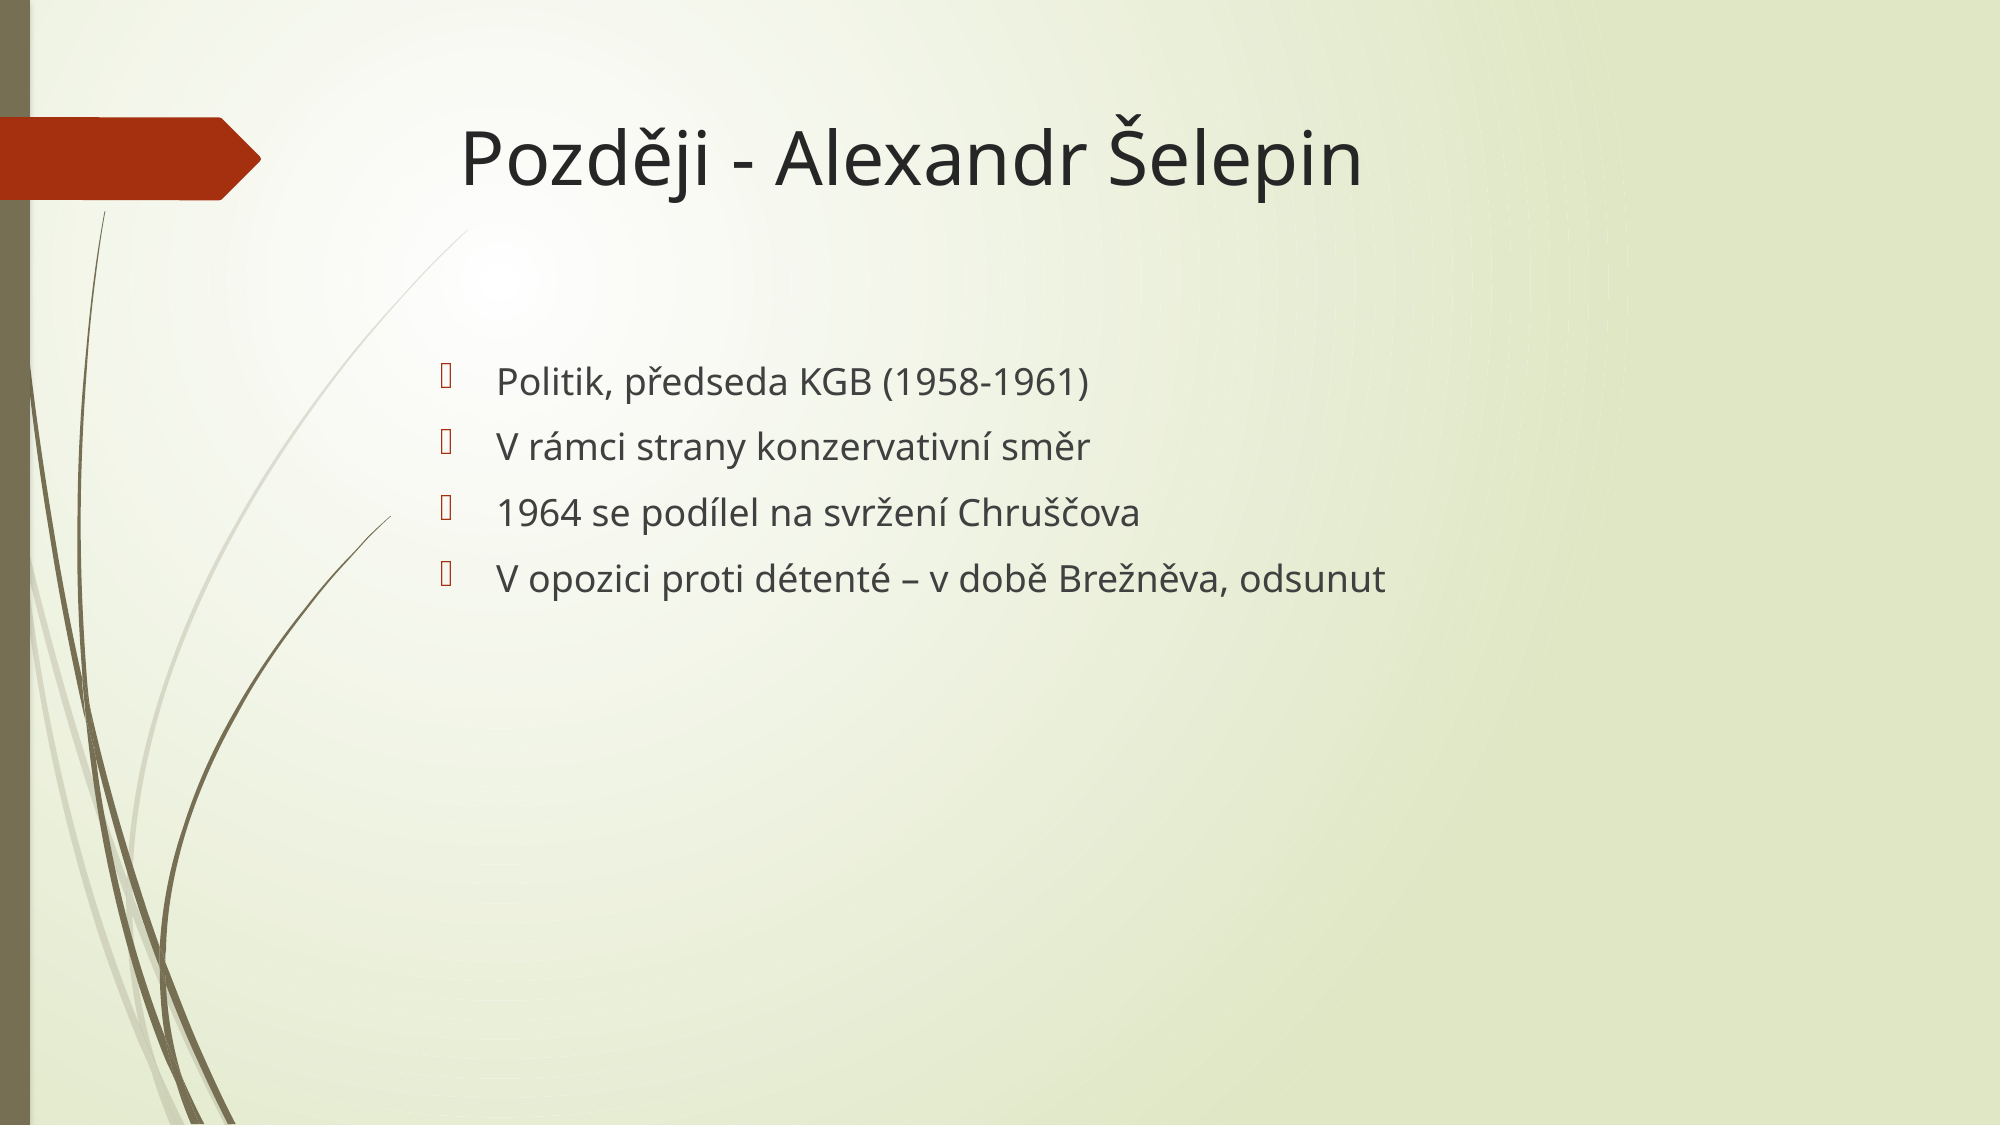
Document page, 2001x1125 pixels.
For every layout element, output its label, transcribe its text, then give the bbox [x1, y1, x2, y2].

list Politik, předseda KGB (1958-1961) V rámci strany konzervativní směr 1964 se podílel na svržení Chruščova V opozici proti détenté – v době Brežněva, odsunut [424, 350, 1888, 970]
title Později - Alexandr Šelepin [425, 102, 1888, 313]
